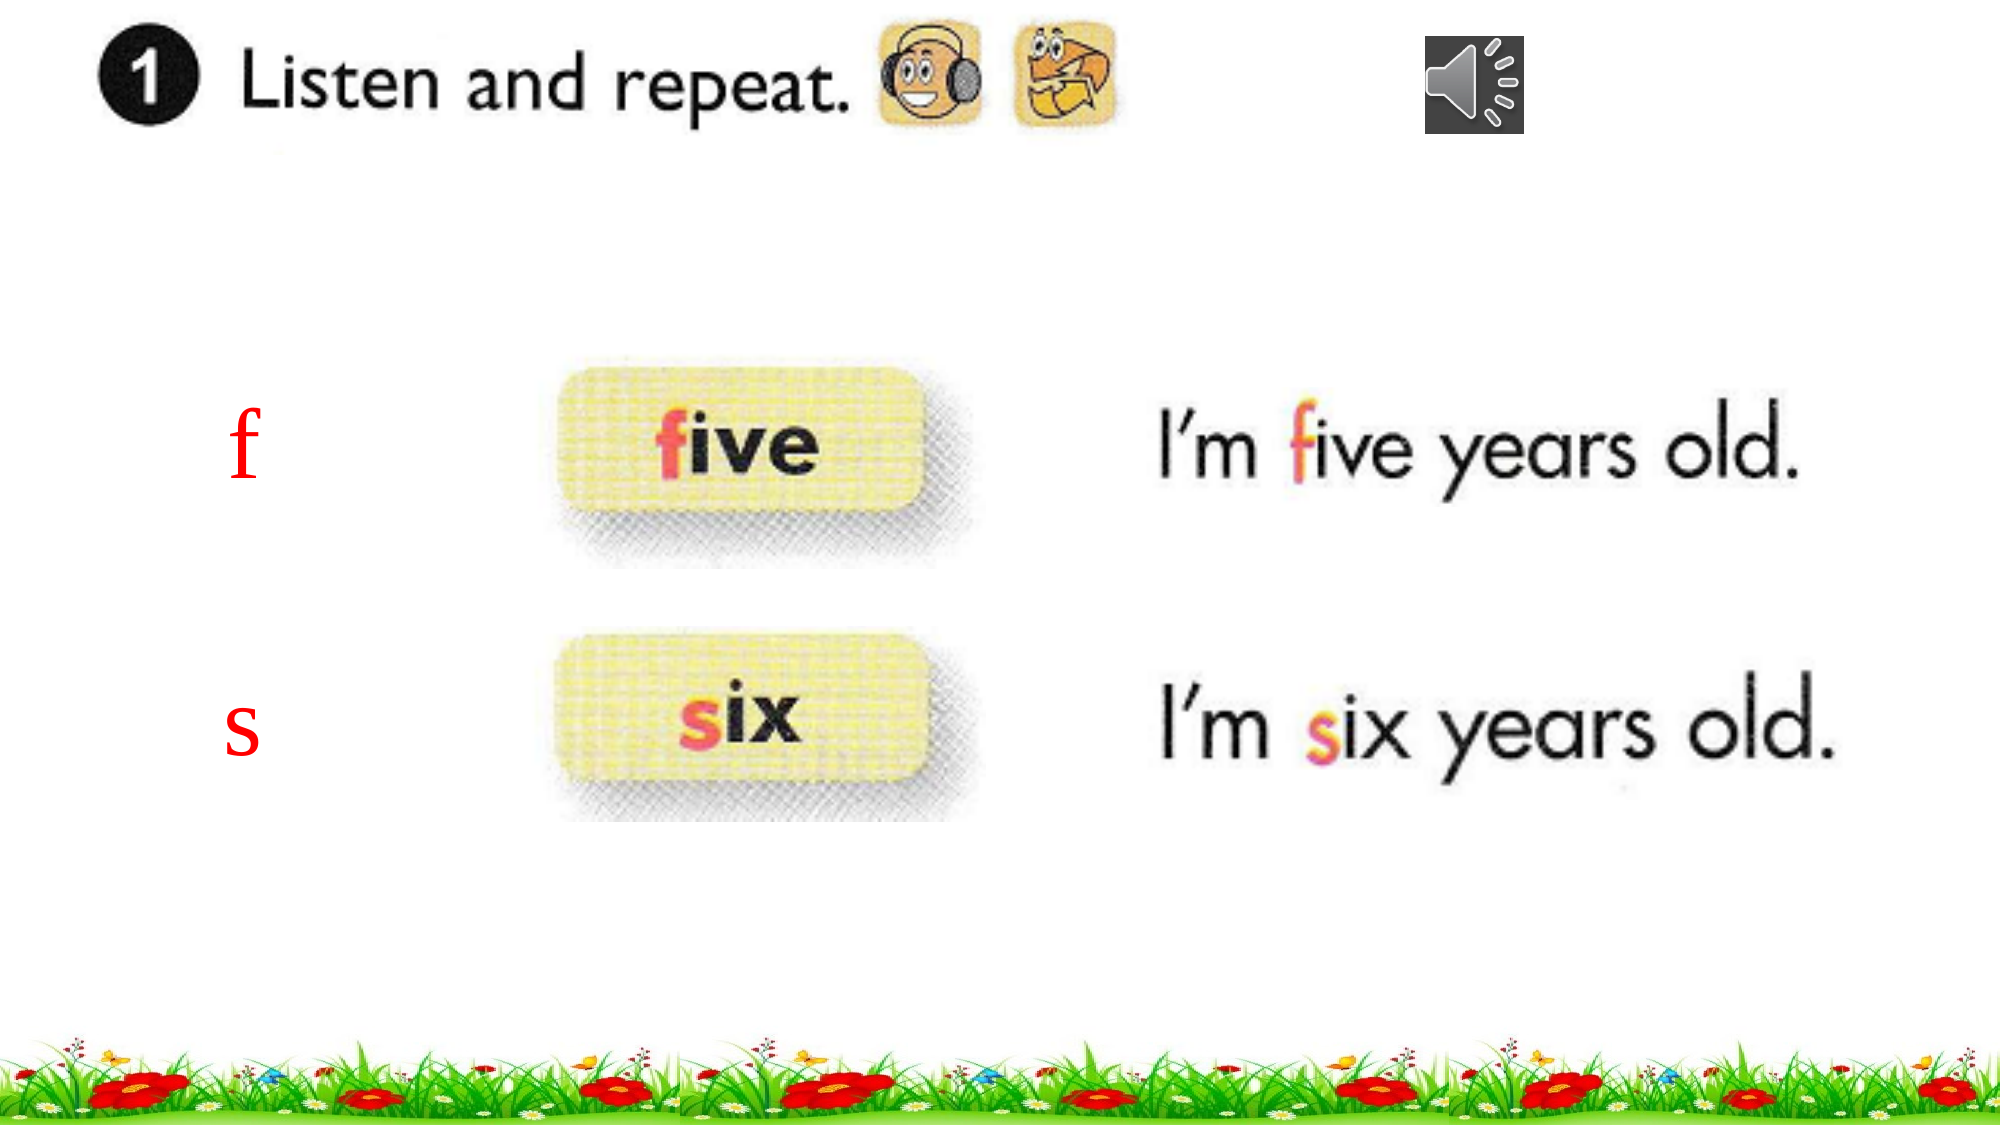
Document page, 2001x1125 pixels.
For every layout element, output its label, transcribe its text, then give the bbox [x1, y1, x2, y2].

text_box f [213, 371, 378, 506]
picture [1136, 387, 1813, 507]
picture [506, 334, 986, 569]
picture [530, 626, 987, 822]
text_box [1424, 34, 1525, 135]
text_box s [208, 648, 393, 783]
picture [1136, 648, 1863, 800]
picture [0, 1010, 2000, 1125]
picture [71, 7, 1151, 155]
